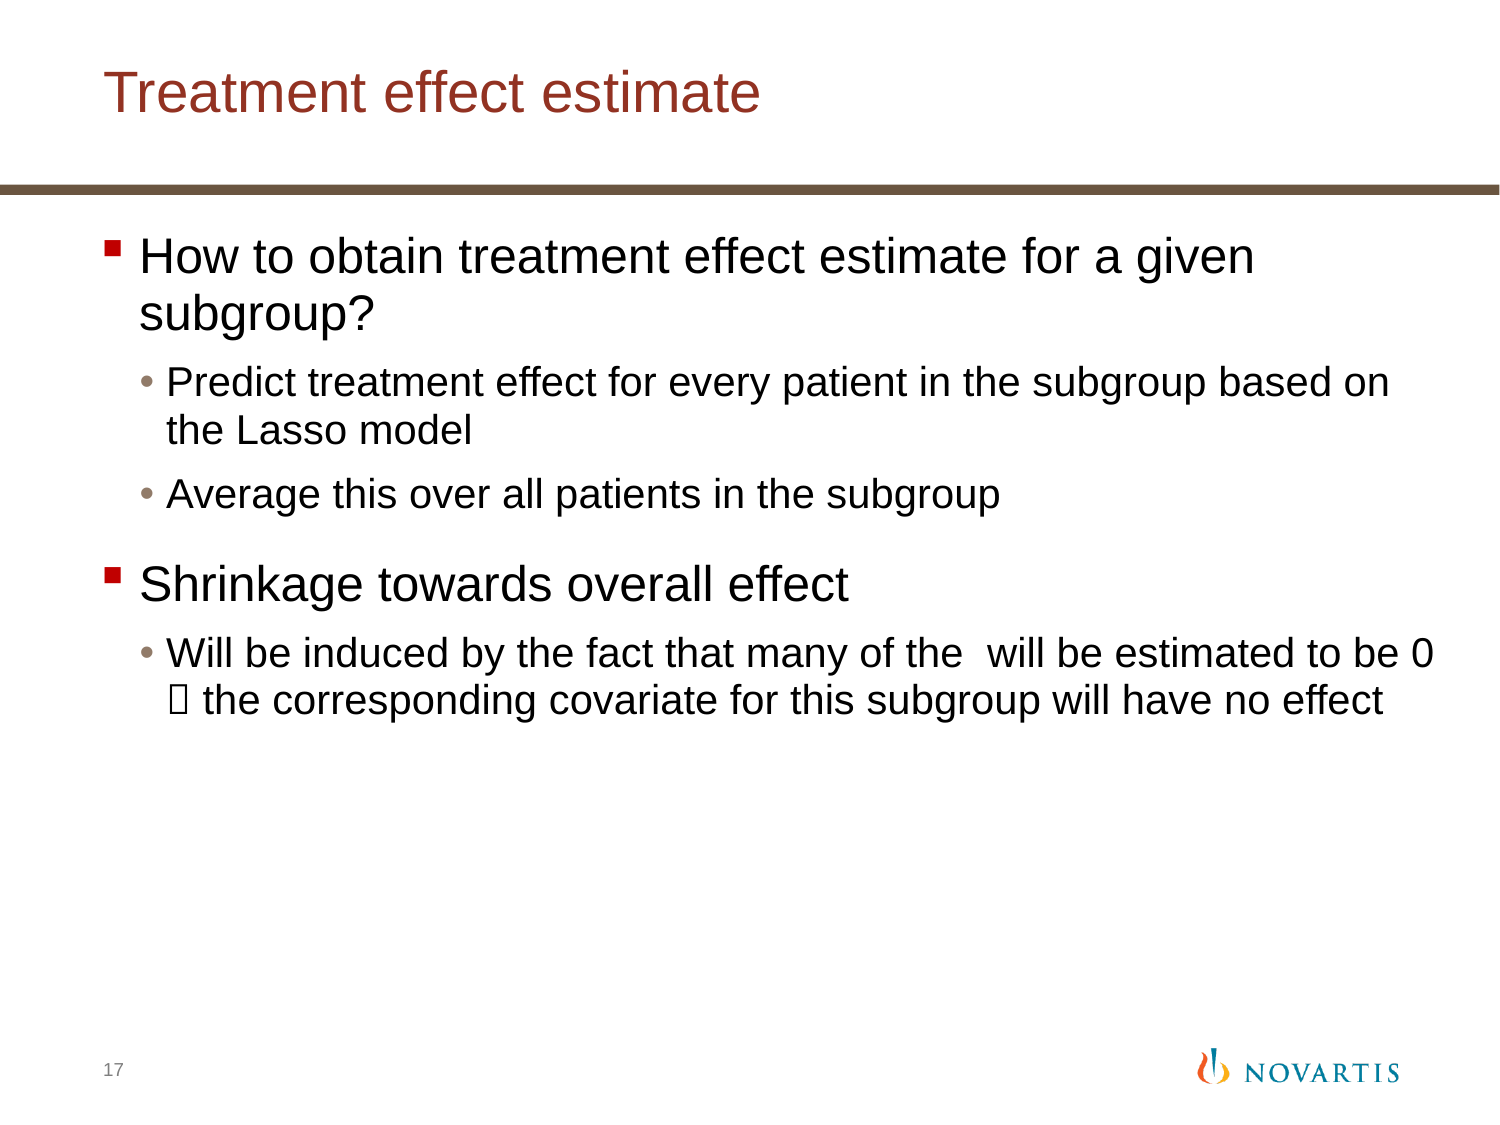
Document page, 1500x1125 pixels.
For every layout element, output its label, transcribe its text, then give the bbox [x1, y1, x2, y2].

title Treatment effect estimate [88, 49, 1454, 183]
picture [1197, 1005, 1420, 1084]
slide_number 17 [88, 1050, 154, 1091]
